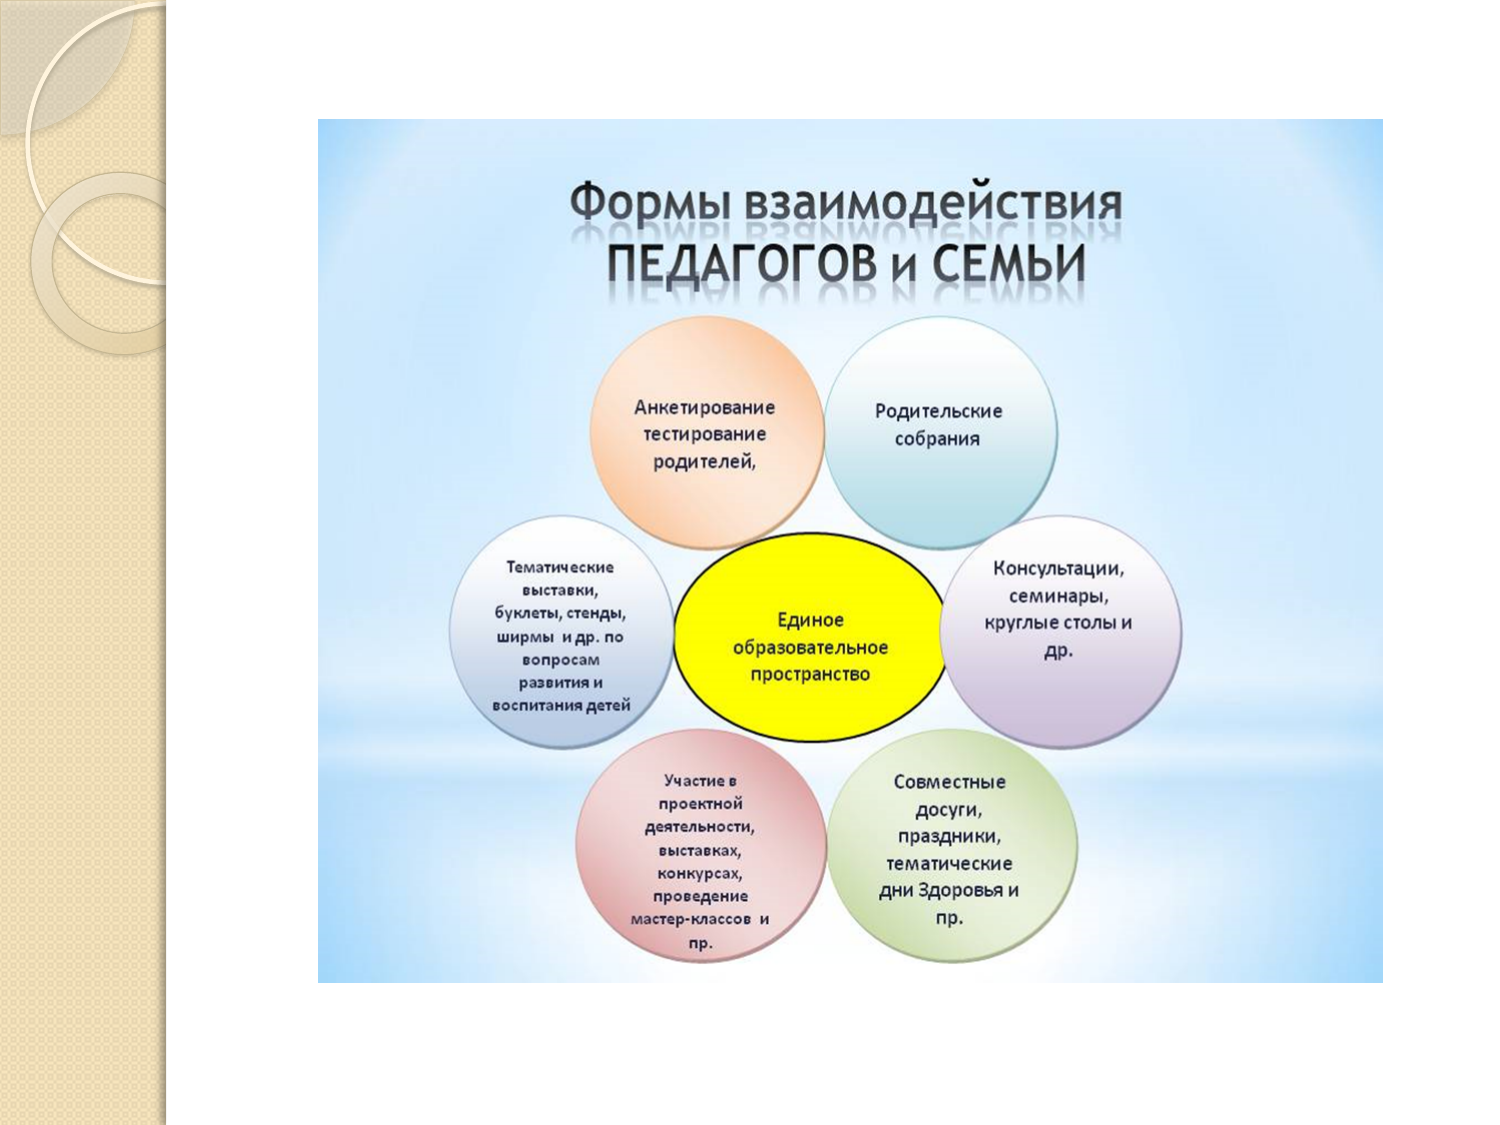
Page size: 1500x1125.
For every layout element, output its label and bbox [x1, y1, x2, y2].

list [318, 119, 1383, 984]
